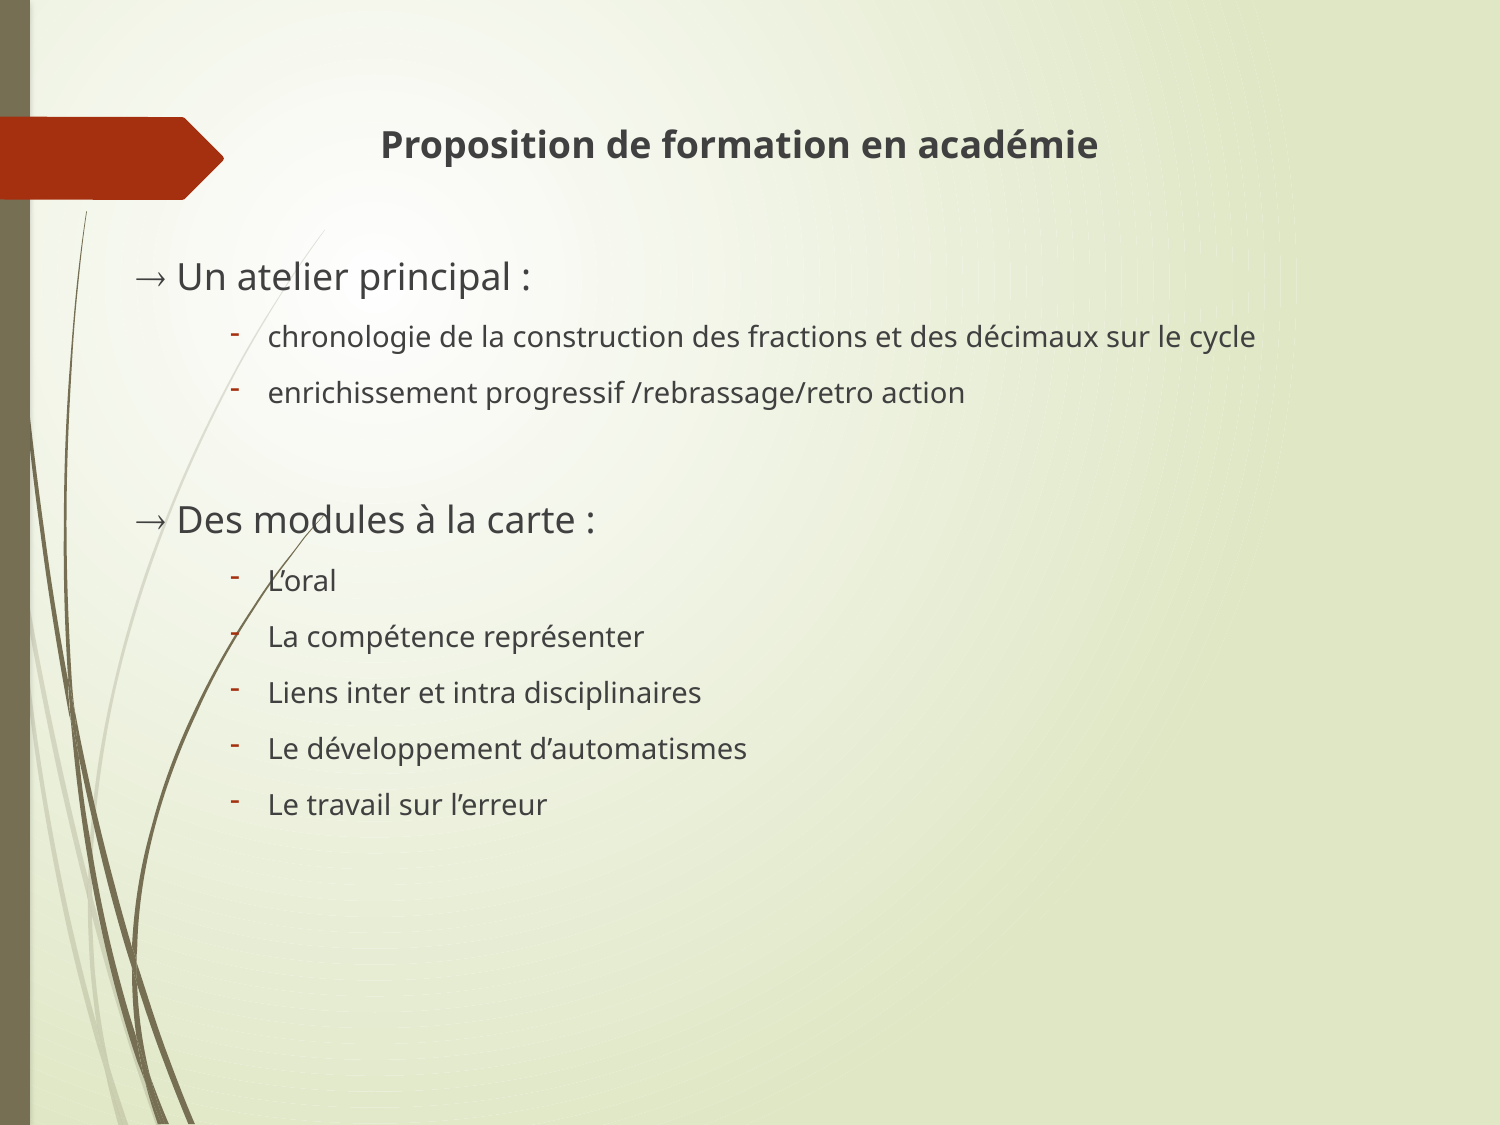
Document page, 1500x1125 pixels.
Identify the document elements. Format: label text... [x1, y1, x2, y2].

list Proposition de formation en académie  Un atelier principal : chronologie de la construction des fractions et des décimaux sur le cycle enrichissement progressif /rebrassage/retro action  Des modules à la carte : L’oral La compétence représenter Liens inter et intra disciplinaires Le développement d’automatismes Le travail sur l’erreur [64, 113, 1415, 941]
